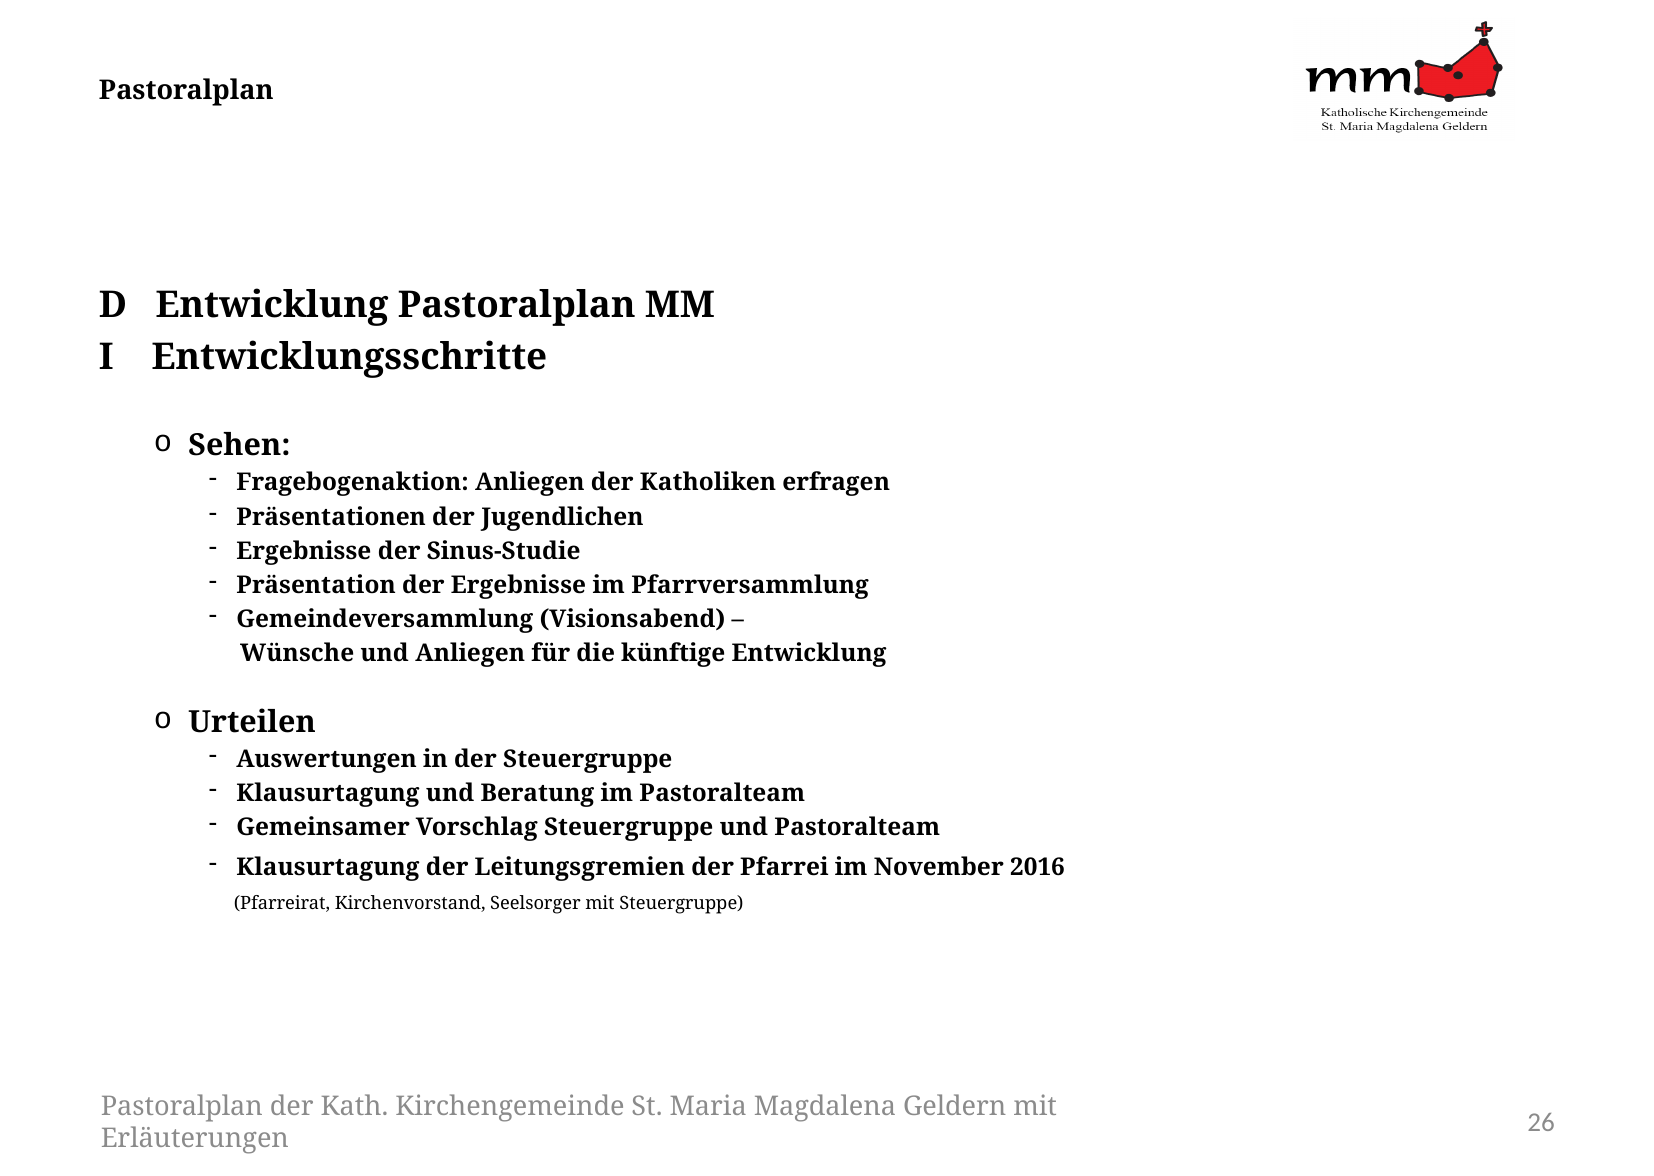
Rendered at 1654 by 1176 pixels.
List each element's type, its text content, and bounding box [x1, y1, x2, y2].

picture [1293, 17, 1516, 142]
footer Pastoralplan der Kath. Kirchengemeinde St. Maria Magdalena Geldern mit Erläuterungen [84, 1089, 1089, 1152]
title Pastoralplan [82, 32, 1517, 156]
list D Entwicklung Pastoralplan MM I Entwicklungsschritte Sehen: Fragebogenaktion: Anliegen der Katholiken erfragen Präsentationen der Jugendlichen Ergebnisse der Sinus-Studie Präsentation der Ergebnisse im Pfarrversammlung Gemeindeversammlung (Visionsabend) – Wünsche und Anliegen für die künftige Entwicklung Urteilen Auswertungen in der Steuergruppe Klausurtagung und Beratung im Pastoralteam Gemeinsamer Vorschlag Steuergruppe und Pastoralteam Klausurtagung der Leitungsgremien der Pfarrei im November 2016 (Pfarreirat, Kirchenvorstand, Seelsorger mit Steuergruppe) [82, 168, 1571, 1050]
slide_number 26 [1185, 1089, 1571, 1152]
